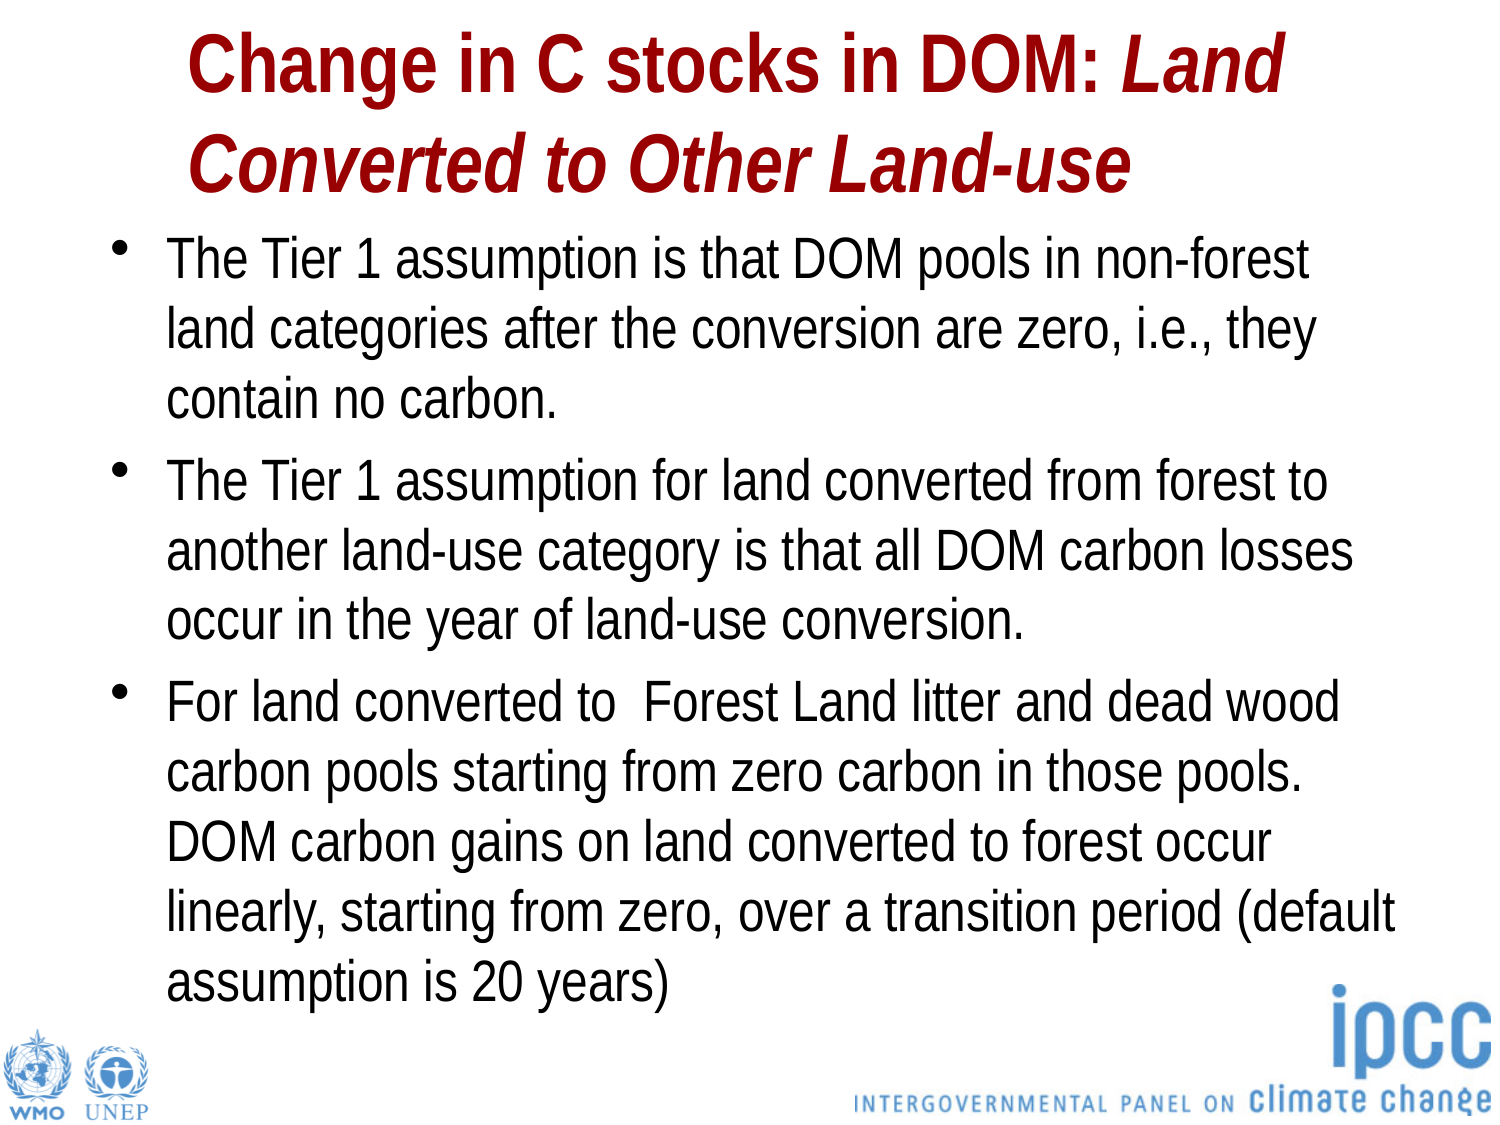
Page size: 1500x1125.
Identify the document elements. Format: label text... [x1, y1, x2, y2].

picture [0, 1027, 153, 1125]
title Change in C stocks in DOM: Land Converted to Other Land-use [172, 26, 1473, 193]
picture [855, 984, 1491, 1116]
list The Tier 1 assumption is that DOM pools in non-forest land categories after the conversion are zero, i.e., they contain no carbon. The Tier 1 assumption for land converted from forest to another land-use category is that all DOM carbon losses occur in the year of land-use conversion. For land converted to Forest Land litter and dead wood carbon pools starting from zero carbon in those pools. DOM carbon gains on land converted to forest occur linearly, starting from zero, over a transition period (default assumption is 20 years) [94, 212, 1423, 956]
